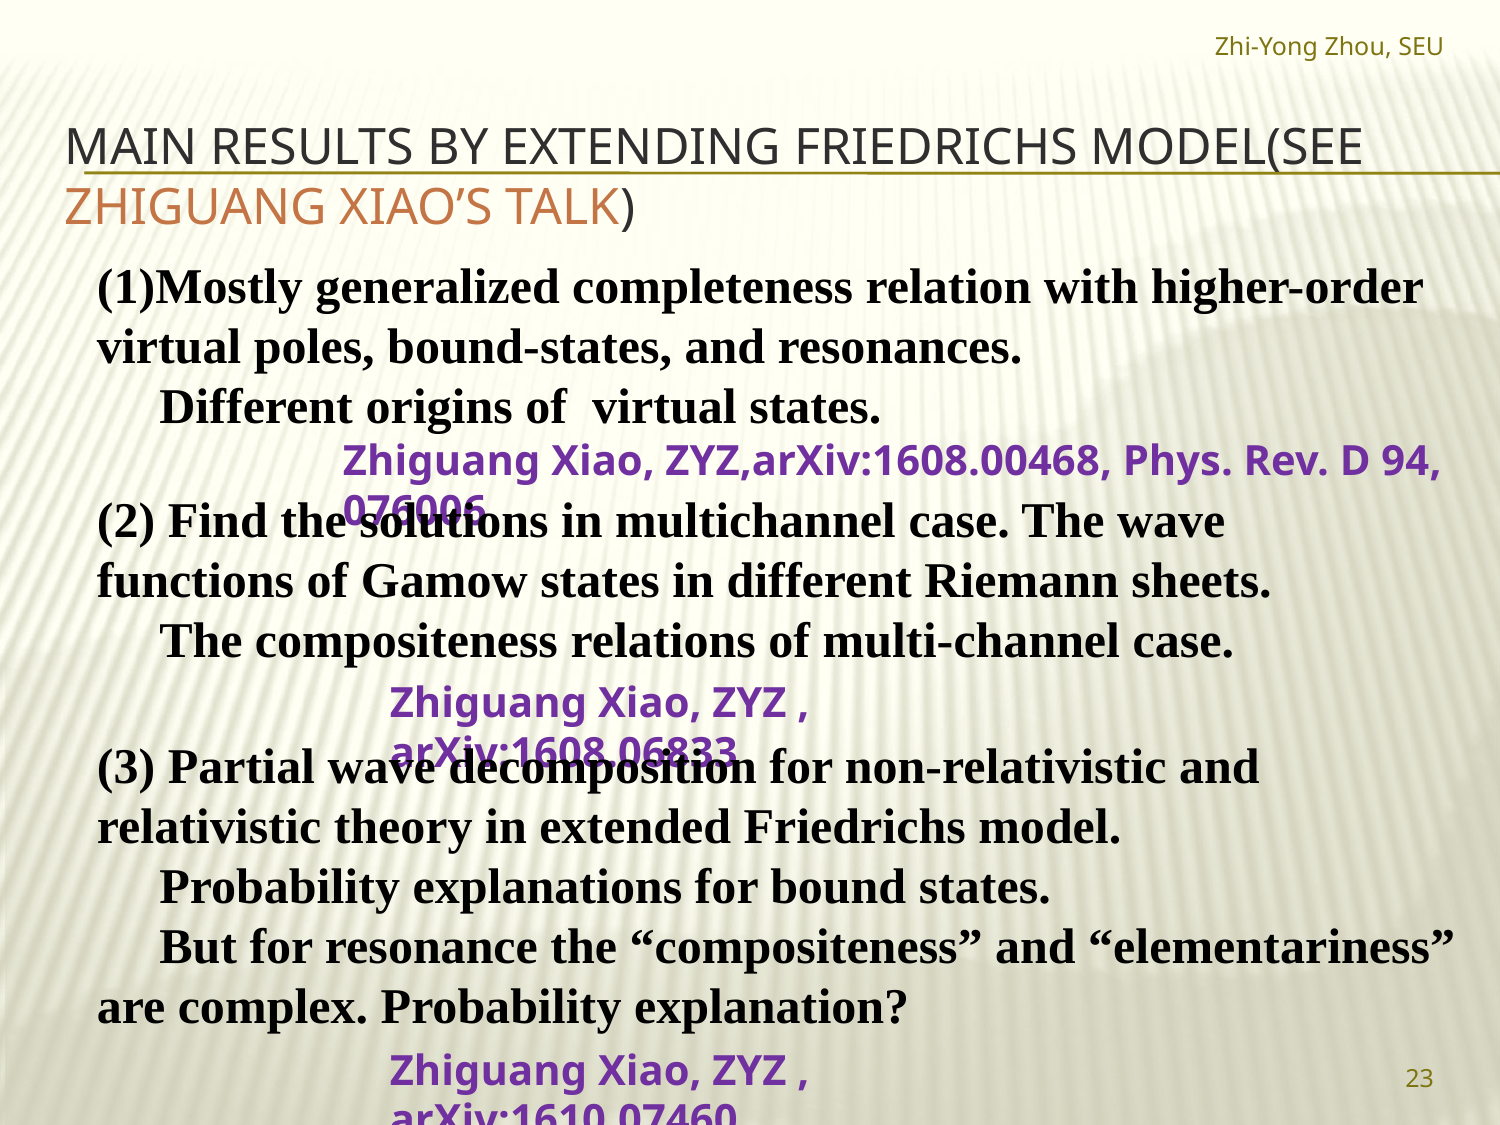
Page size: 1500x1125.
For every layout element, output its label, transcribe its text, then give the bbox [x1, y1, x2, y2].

footer Zhi-Yong Zhou, SEU [984, 23, 1460, 71]
text_box (1)Mostly generalized completeness relation with higher-order virtual poles, bound-states, and resonances. Different origins of virtual states. [82, 246, 1500, 480]
text_box (3) Partial wave decomposition for non-relativistic and relativistic theory in extended Friedrichs model. Probability explanations for bound states. But for resonance the “compositeness” and “elementariness” are complex. Probability explanation? [82, 726, 1500, 1042]
text_box Zhiguang Xiao, ZYZ , arXiv:1610.07460 [374, 1042, 1125, 1125]
title main results by extending Friedrichs model(see Zhiguang xiao’s talk) [50, 105, 1475, 243]
text_box Zhiguang Xiao, ZYZ , arXiv:1608.06833 [374, 676, 1125, 726]
slide_number 23 [1324, 1054, 1449, 1096]
text_box Zhiguang Xiao, ZYZ,arXiv:1608.00468, Phys. Rev. D 94, 076006 [328, 426, 1500, 542]
text_box (2) Find the solutions in multichannel case. The wave functions of Gamow states in different Riemann sheets. The compositeness relations of multi-channel case. [82, 480, 1442, 676]
